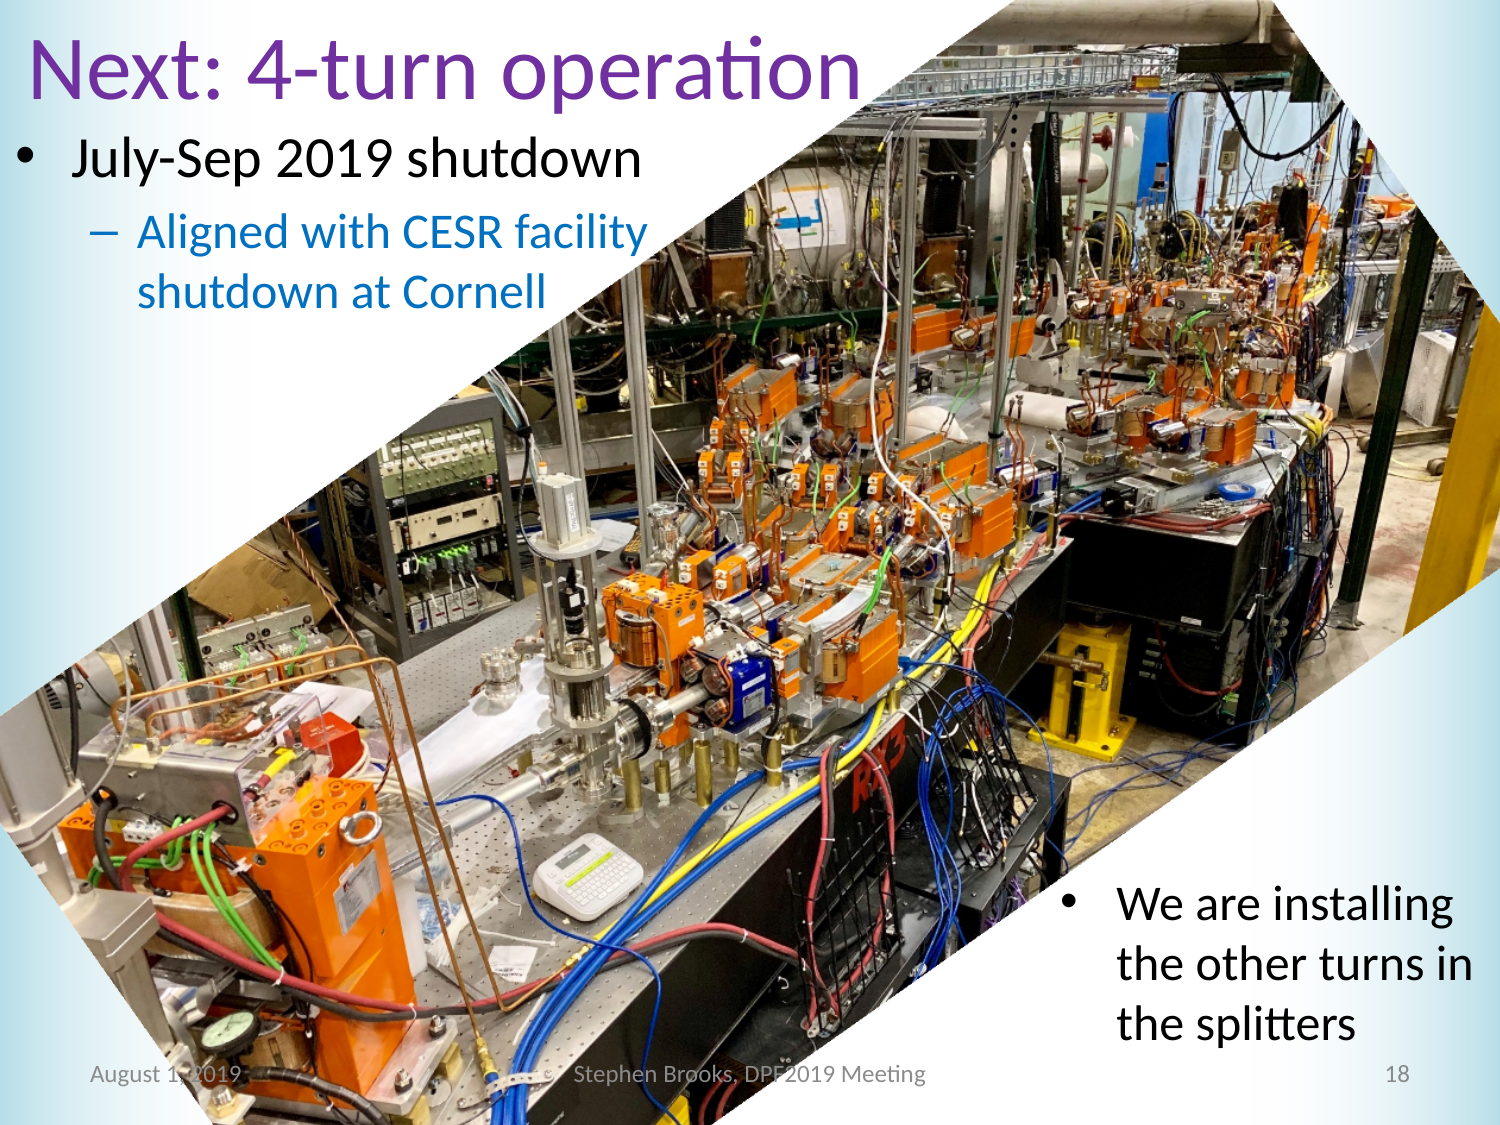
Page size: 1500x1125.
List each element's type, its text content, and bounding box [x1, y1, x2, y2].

text_box We are installing the other turns in the splitters [1045, 1001, 1500, 1125]
list July-Sep 2019 shutdown Aligned with CESR facility shutdown at Cornell [0, 111, 691, 551]
footer Stephen Brooks, DPF2019 Meeting [512, 1042, 988, 1103]
title Next: 4-turn operation [0, 0, 892, 126]
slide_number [75, 1042, 425, 1103]
picture [0, 0, 1500, 1125]
